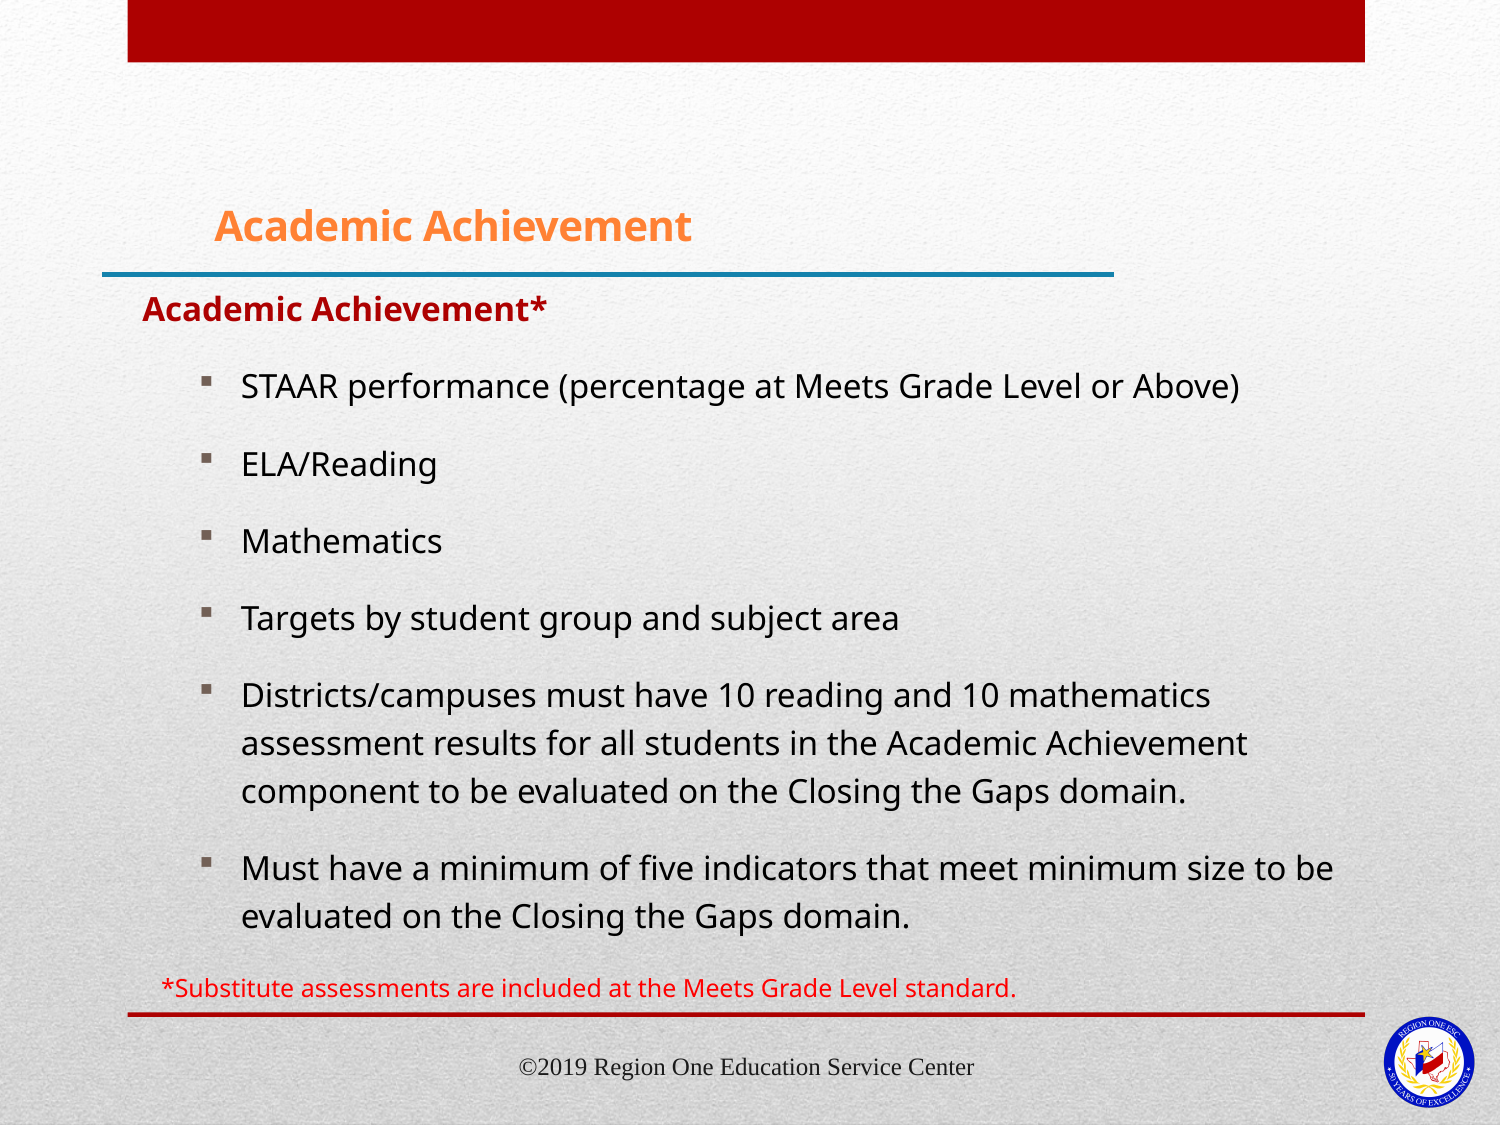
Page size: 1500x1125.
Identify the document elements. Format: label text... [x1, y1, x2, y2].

footer ©2019 Region One Education Service Center [131, 1035, 1363, 1096]
text_box Academic Achievement* STAAR performance (percentage at Meets Grade Level or Above) ELA/Reading Mathematics Targets by student group and subject area Districts/campuses must have 10 reading and 10 mathematics assessment results for all students in the Academic Achievement component to be evaluated on the Closing the Gaps domain. Must have a minimum of five indicators that meet minimum size to be evaluated on the Closing the Gaps domain. *Substitute assessments are included at the Meets Grade Level standard. [131, 287, 1386, 919]
text_box Academic Achievement [199, 191, 1330, 263]
picture [1382, 1015, 1476, 1108]
